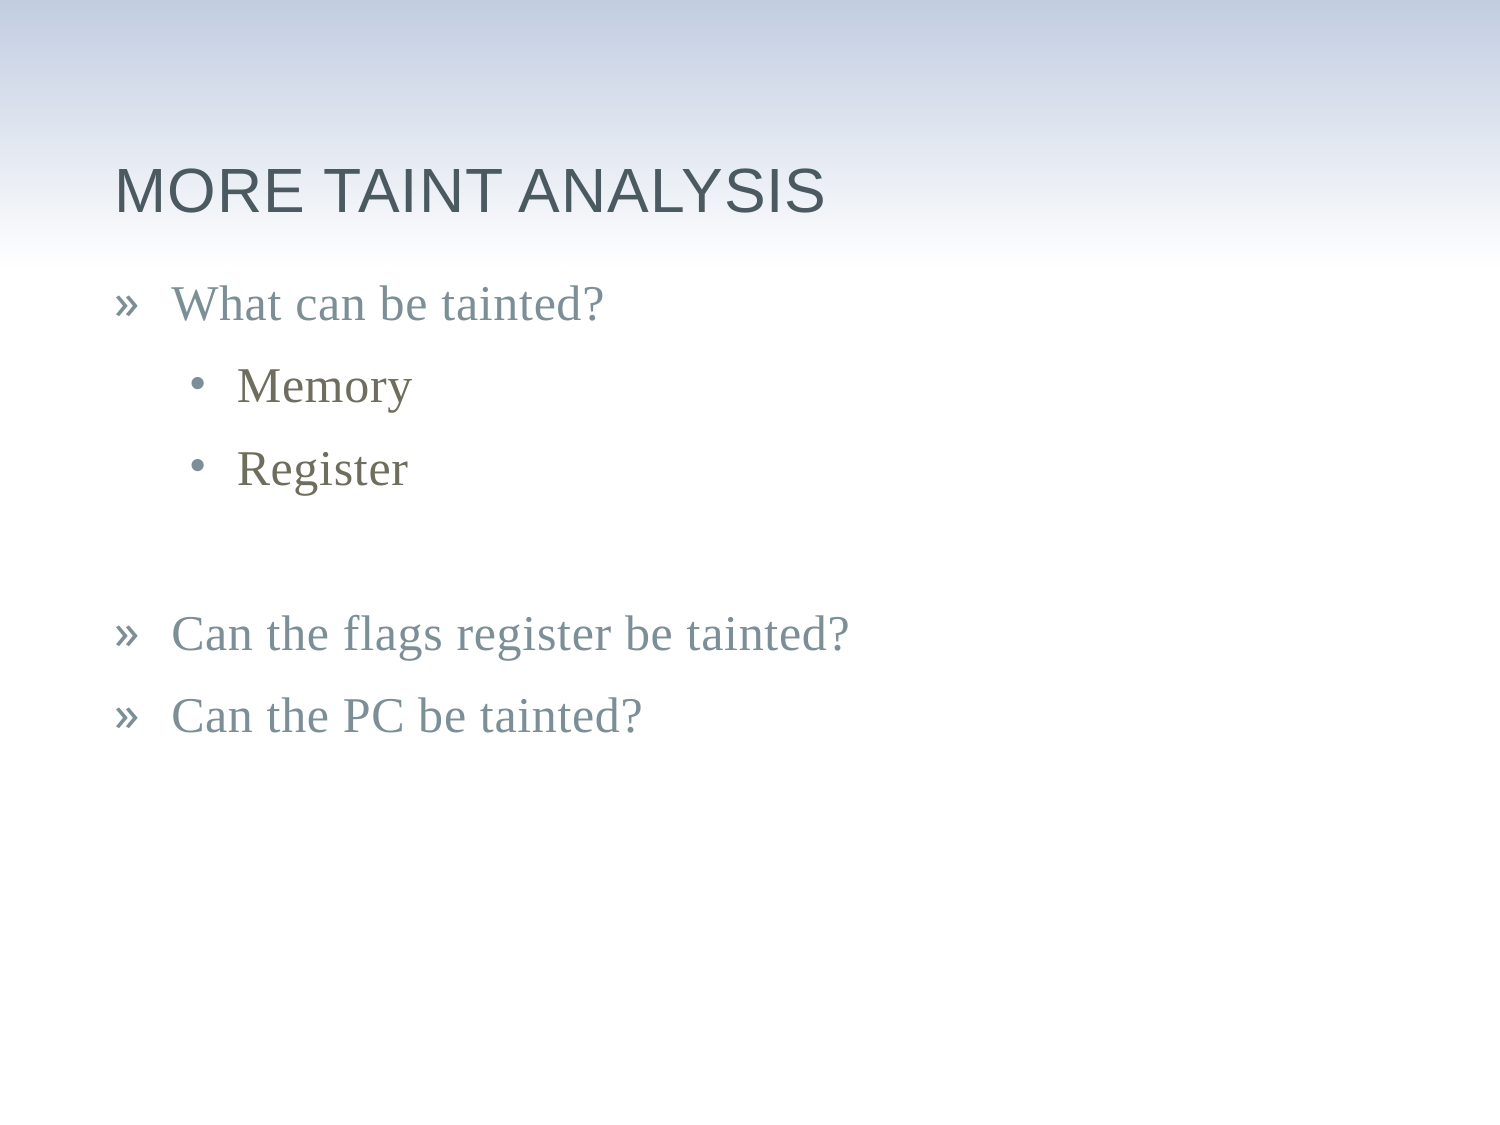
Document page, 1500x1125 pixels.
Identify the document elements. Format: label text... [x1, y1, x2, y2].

list What can be tainted? Memory Register Can the flags register be tainted? Can the PC be tainted? [99, 262, 1400, 938]
title More taint analysis [99, 45, 1400, 233]
